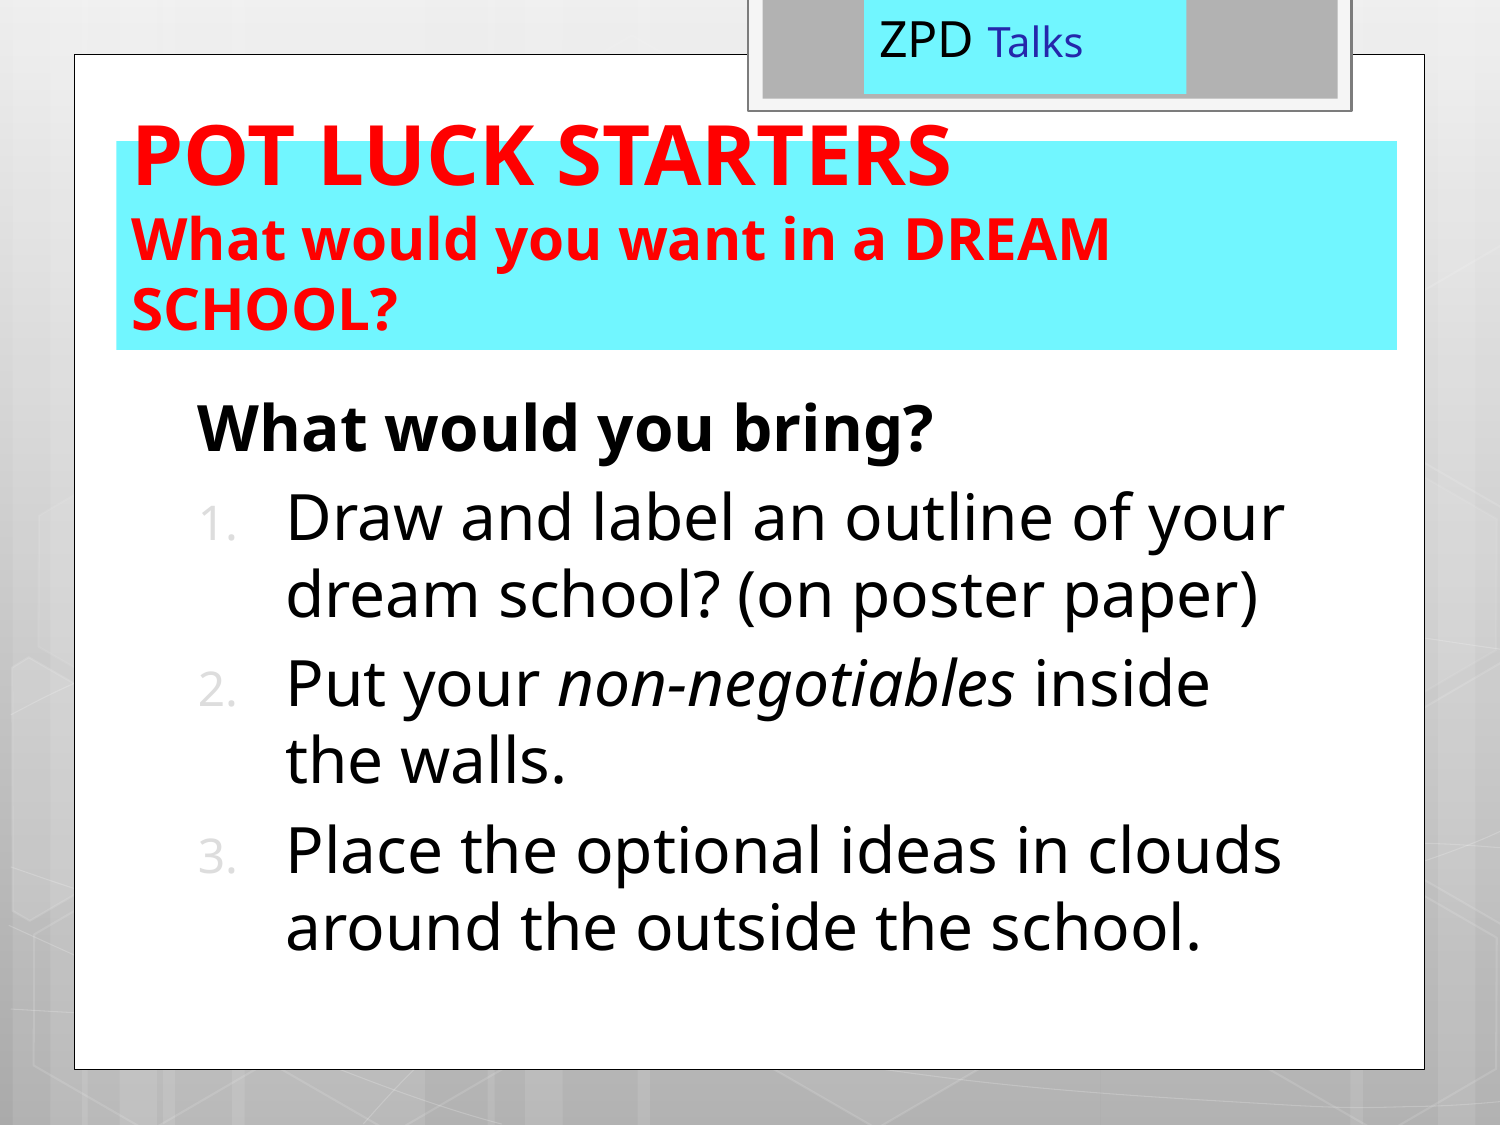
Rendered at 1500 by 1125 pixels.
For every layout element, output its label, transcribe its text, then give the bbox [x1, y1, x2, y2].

title POT LUCK STARTERS What would you want in a DREAM SCHOOL? [116, 141, 1397, 350]
text_box ZPD Talks [864, 0, 1187, 94]
list What would you bring? Draw and label an outline of your dream school? (on poster paper) Put your non-negotiables inside the walls. Place the optional ideas in clouds around the outside the school. [171, 379, 1321, 979]
